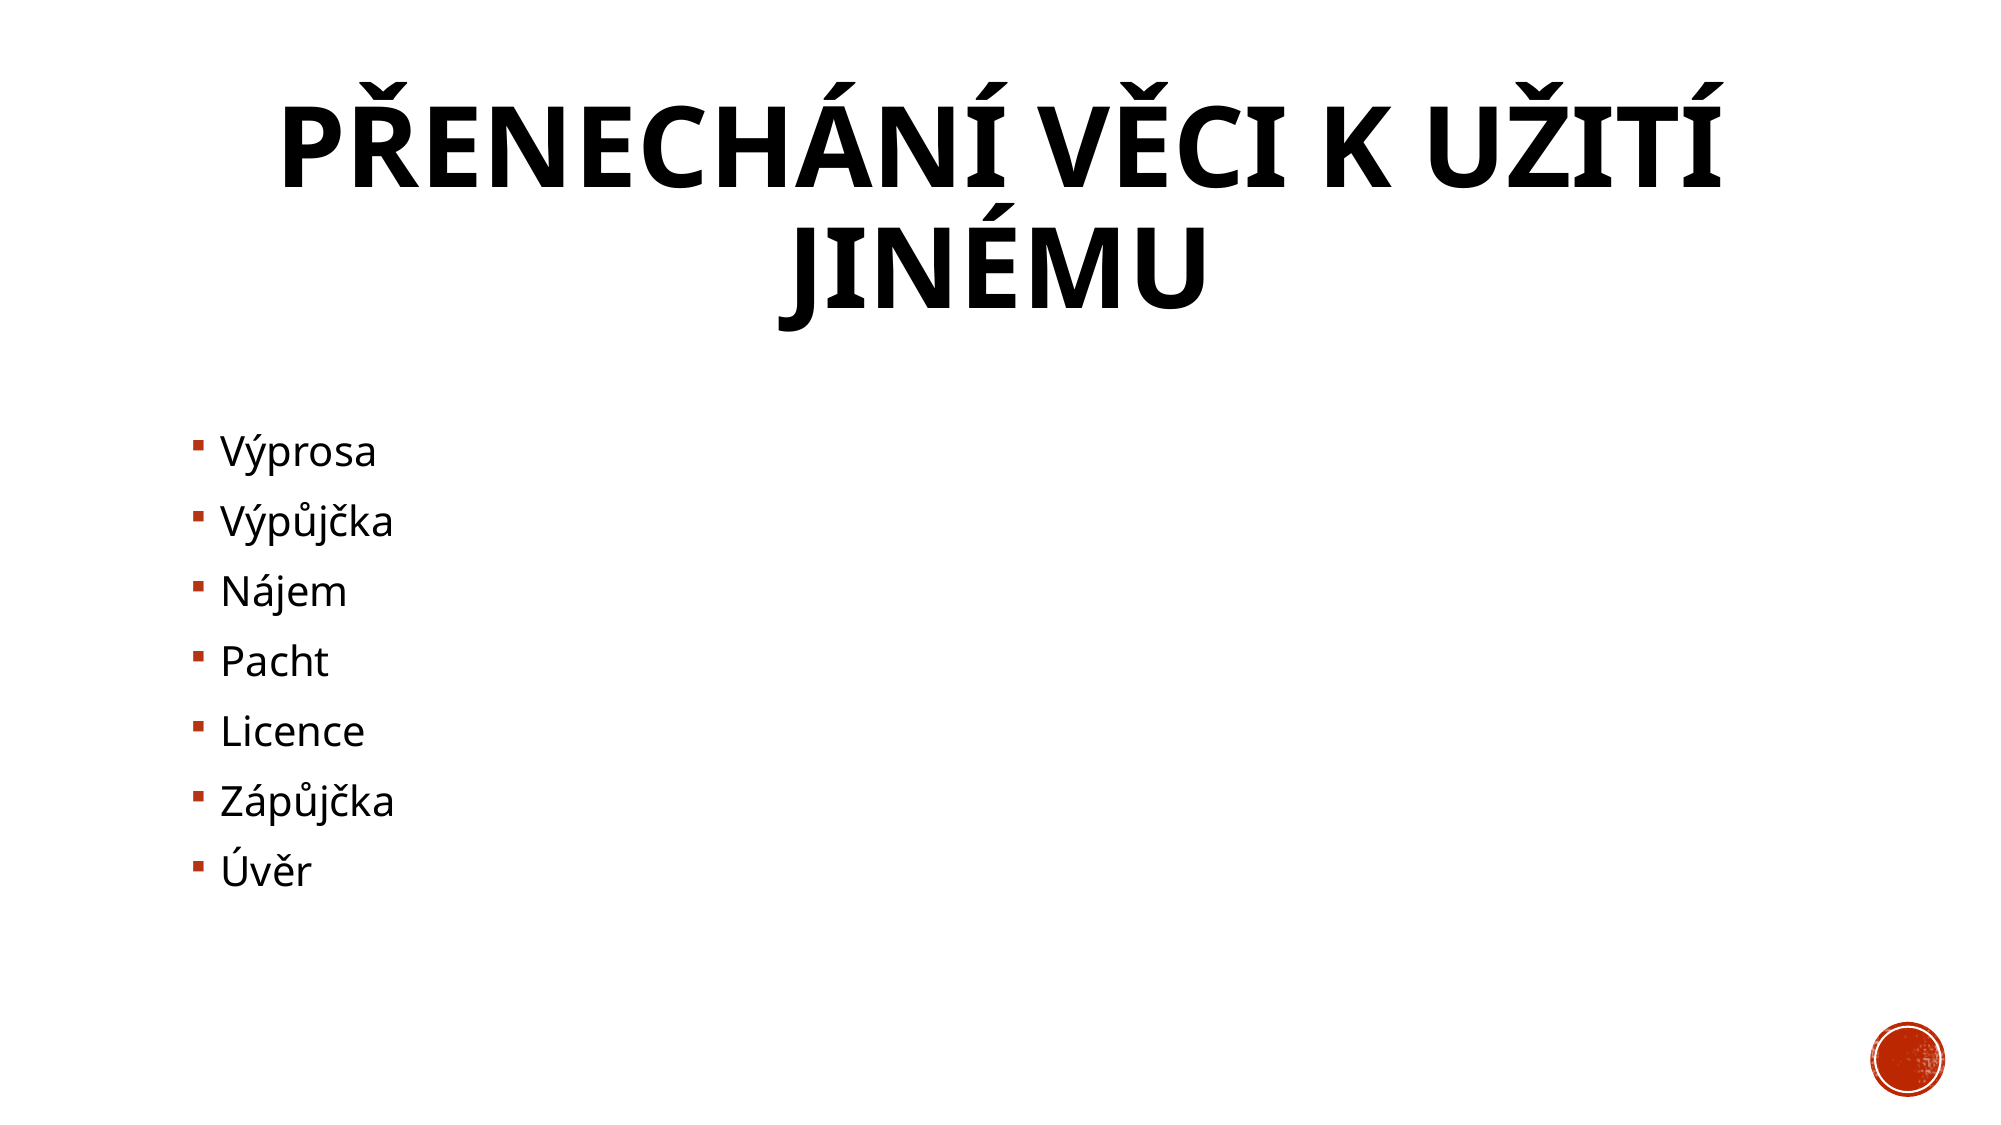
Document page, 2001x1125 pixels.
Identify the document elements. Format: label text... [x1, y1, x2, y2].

list Výprosa Výpůjčka Nájem Pacht Licence Zápůjčka Úvěr [175, 348, 1826, 1013]
title Přenechání věci k užití jinému [175, 79, 1826, 344]
